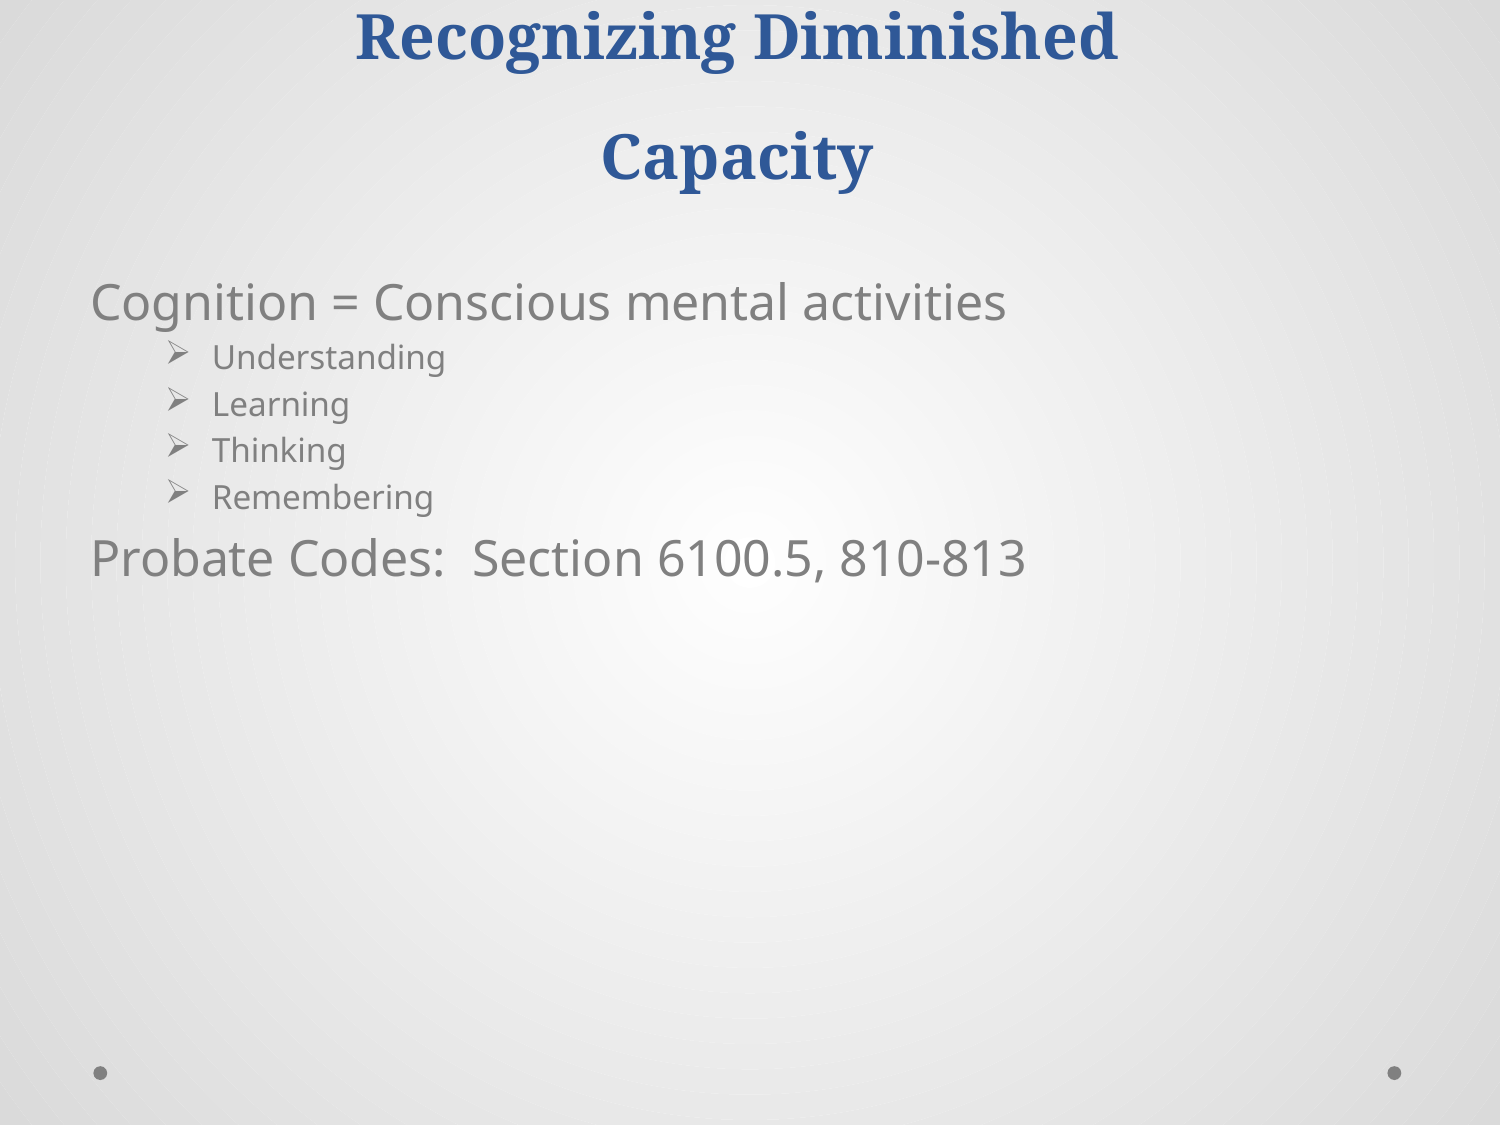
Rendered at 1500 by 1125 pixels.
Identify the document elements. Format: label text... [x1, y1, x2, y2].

list Cognition = Conscious mental activities Understanding Learning Thinking Remembering Probate Codes: Section 6100.5, 810-813 [75, 262, 1425, 1005]
title Recognizing Diminished Capacity [225, 37, 1250, 200]
